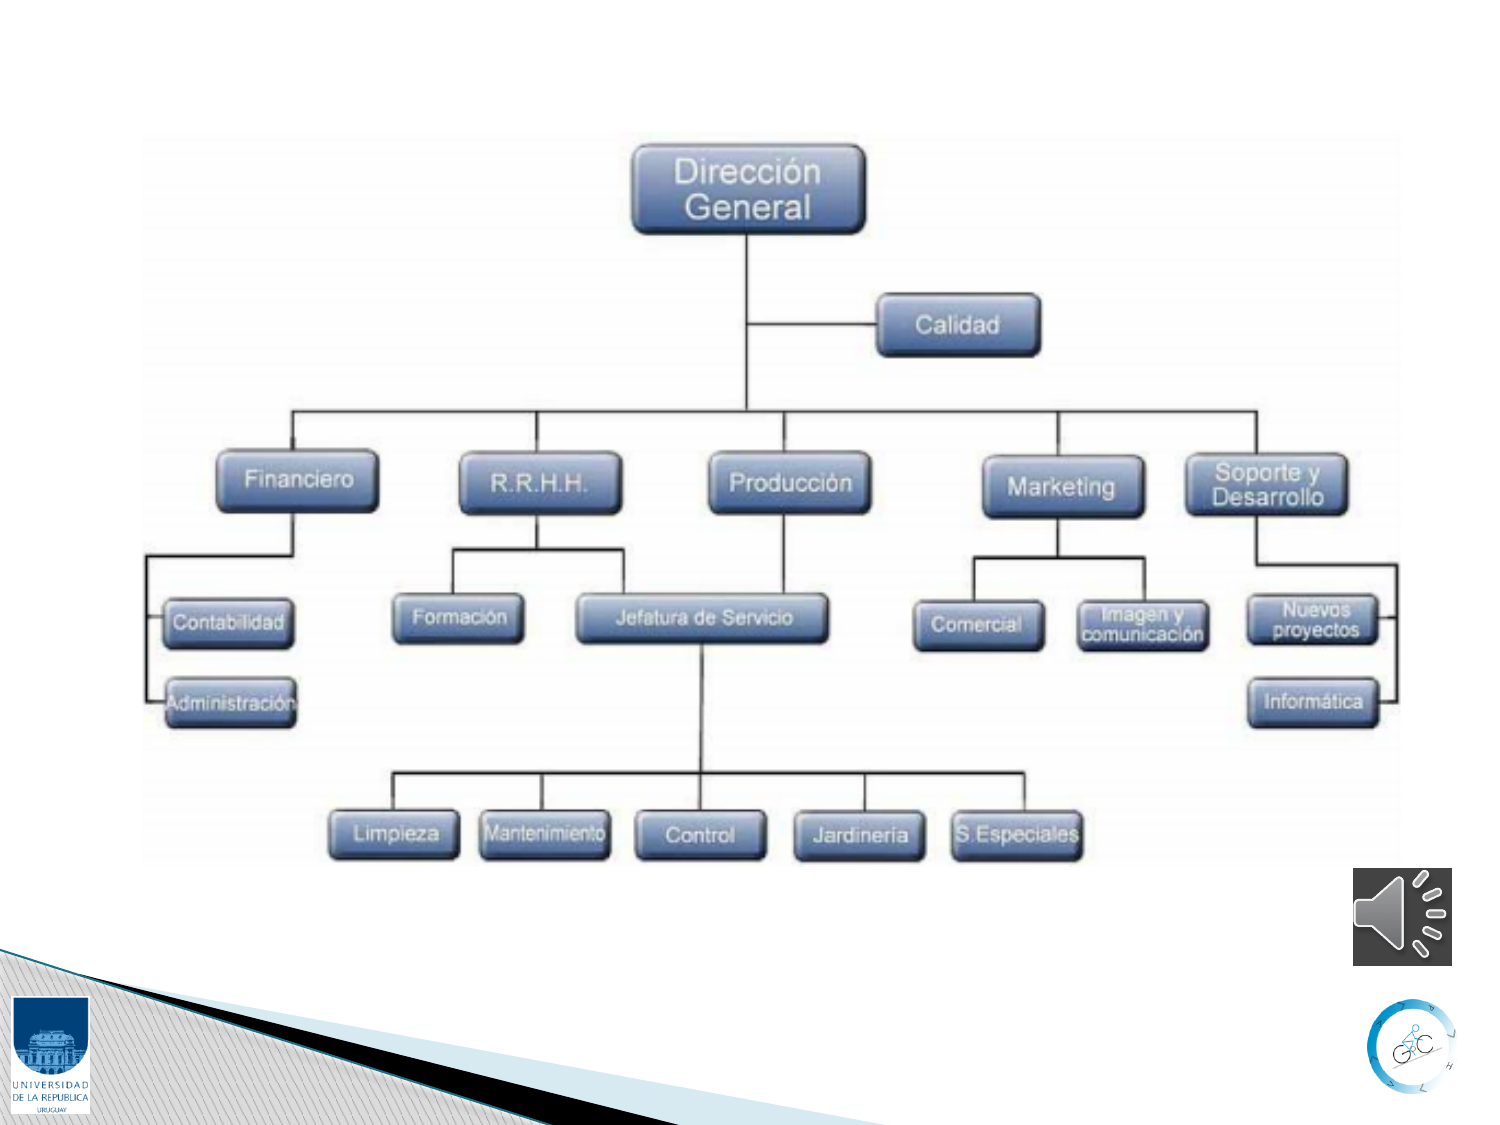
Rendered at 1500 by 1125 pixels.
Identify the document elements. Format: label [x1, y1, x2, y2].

picture [1367, 999, 1458, 1094]
picture [32, 122, 1482, 968]
picture [11, 996, 90, 1114]
